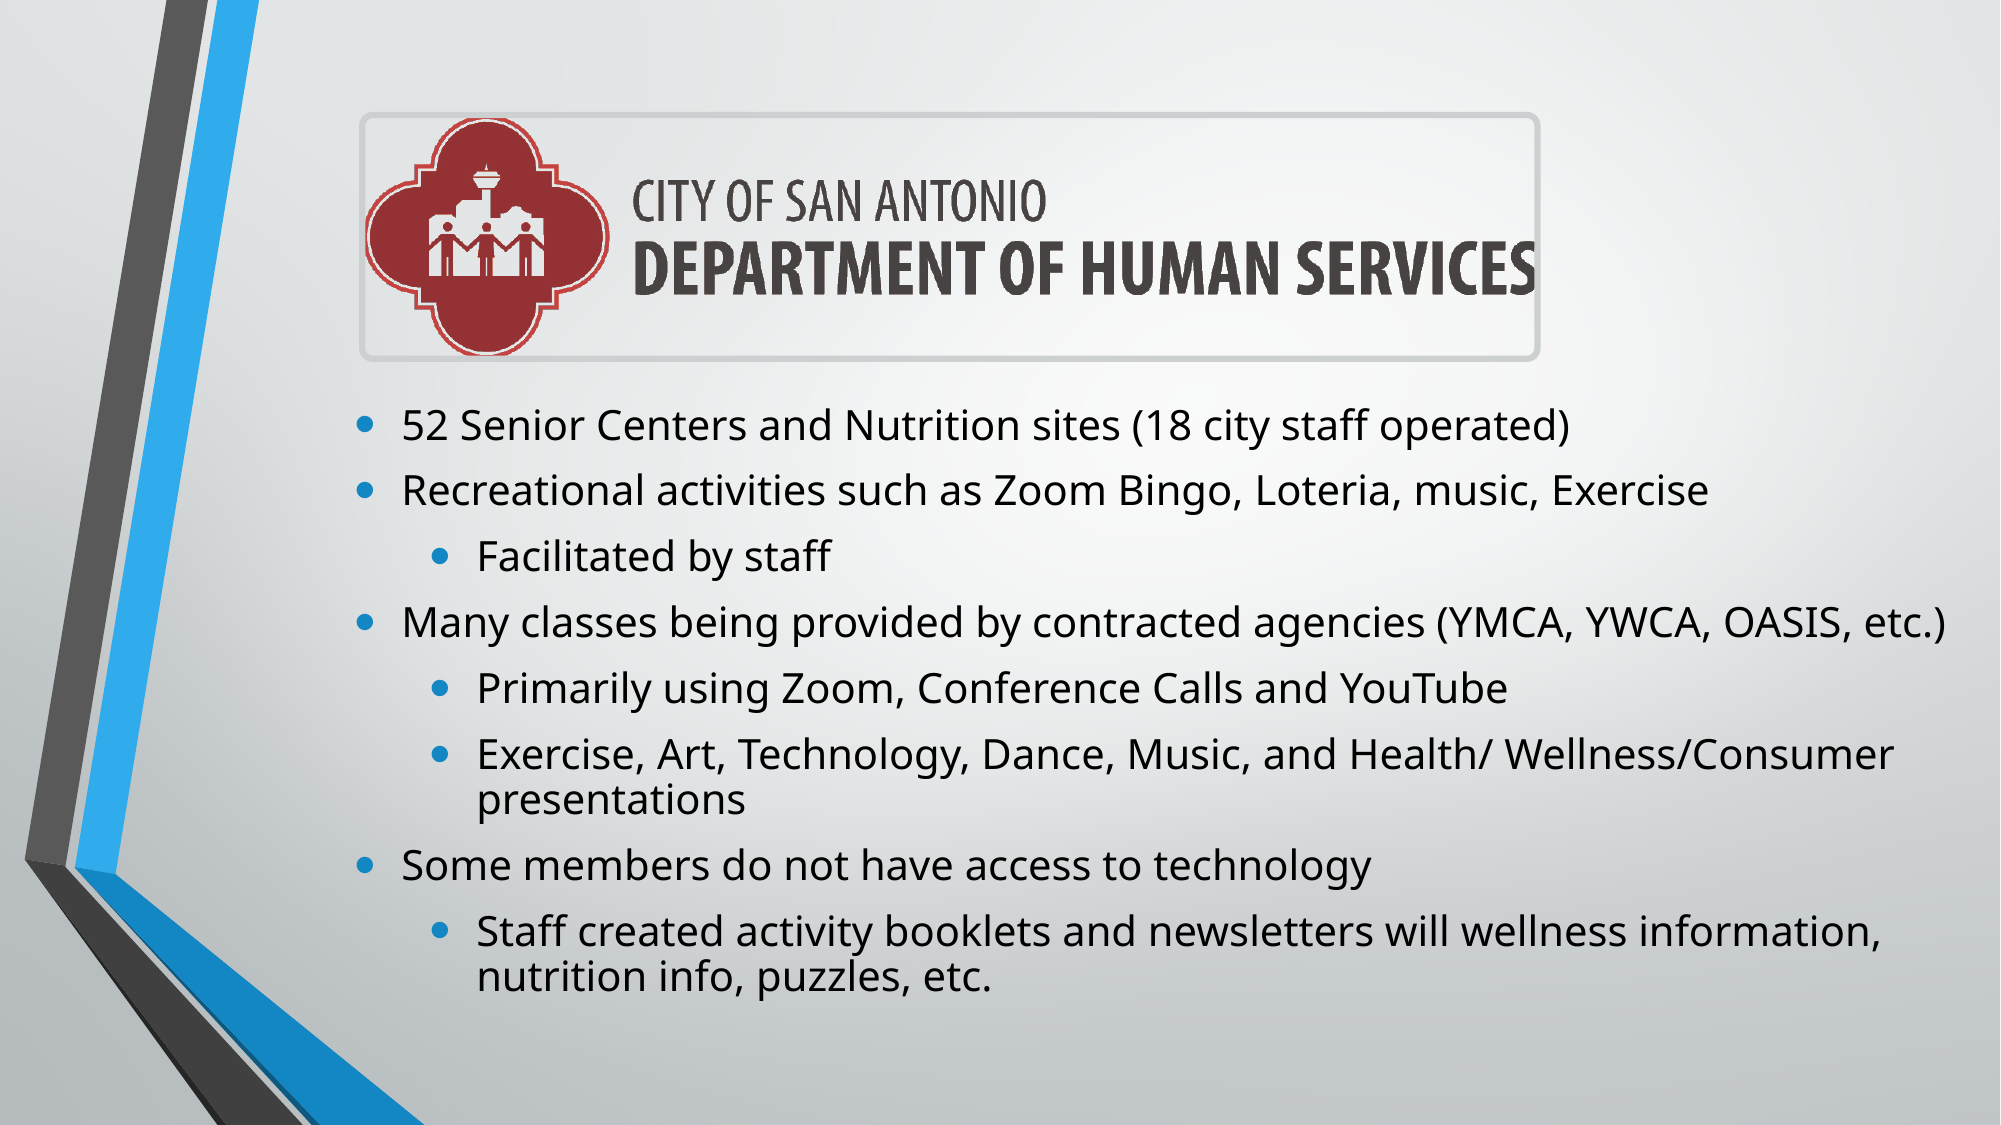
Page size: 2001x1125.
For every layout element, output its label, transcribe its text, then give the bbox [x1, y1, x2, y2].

list 52 Senior Centers and Nutrition sites (18 city staff operated) Recreational activities such as Zoom Bingo, Loteria, music, Exercise Facilitated by staff Many classes being provided by contracted agencies (YMCA, YWCA, OASIS, etc.) Primarily using Zoom, Conference Calls and YouTube Exercise, Art, Technology, Dance, Music, and Health/ Wellness/Consumer presentations Some members do not have access to technology Staff created activity booklets and newsletters will wellness information, nutrition info, puzzles, etc. [339, 394, 2000, 1010]
picture [361, 114, 1538, 360]
